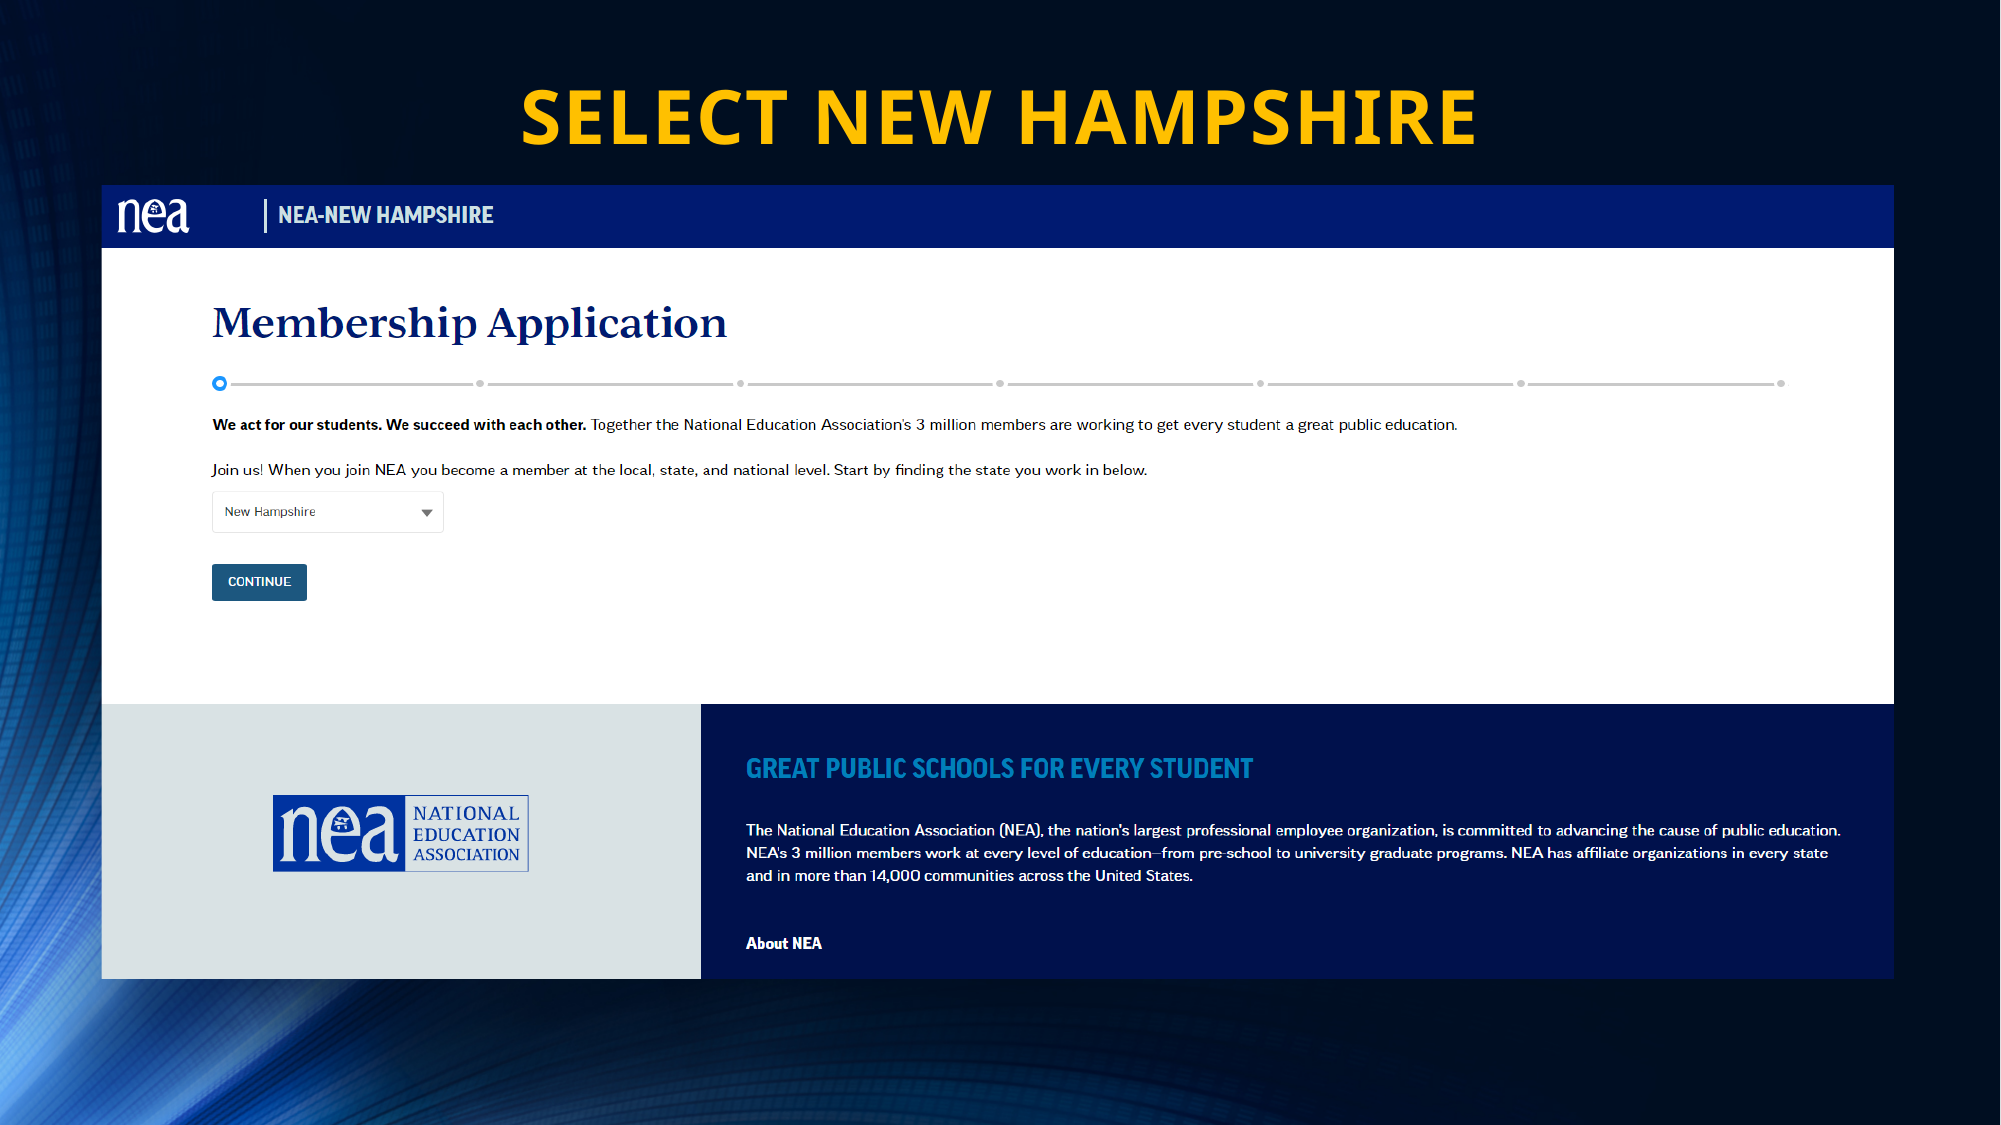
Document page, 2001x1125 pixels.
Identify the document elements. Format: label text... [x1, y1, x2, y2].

picture [0, 0, 2001, 1125]
text_box SELECT NEW HAMPSHIRE [468, 62, 1532, 168]
